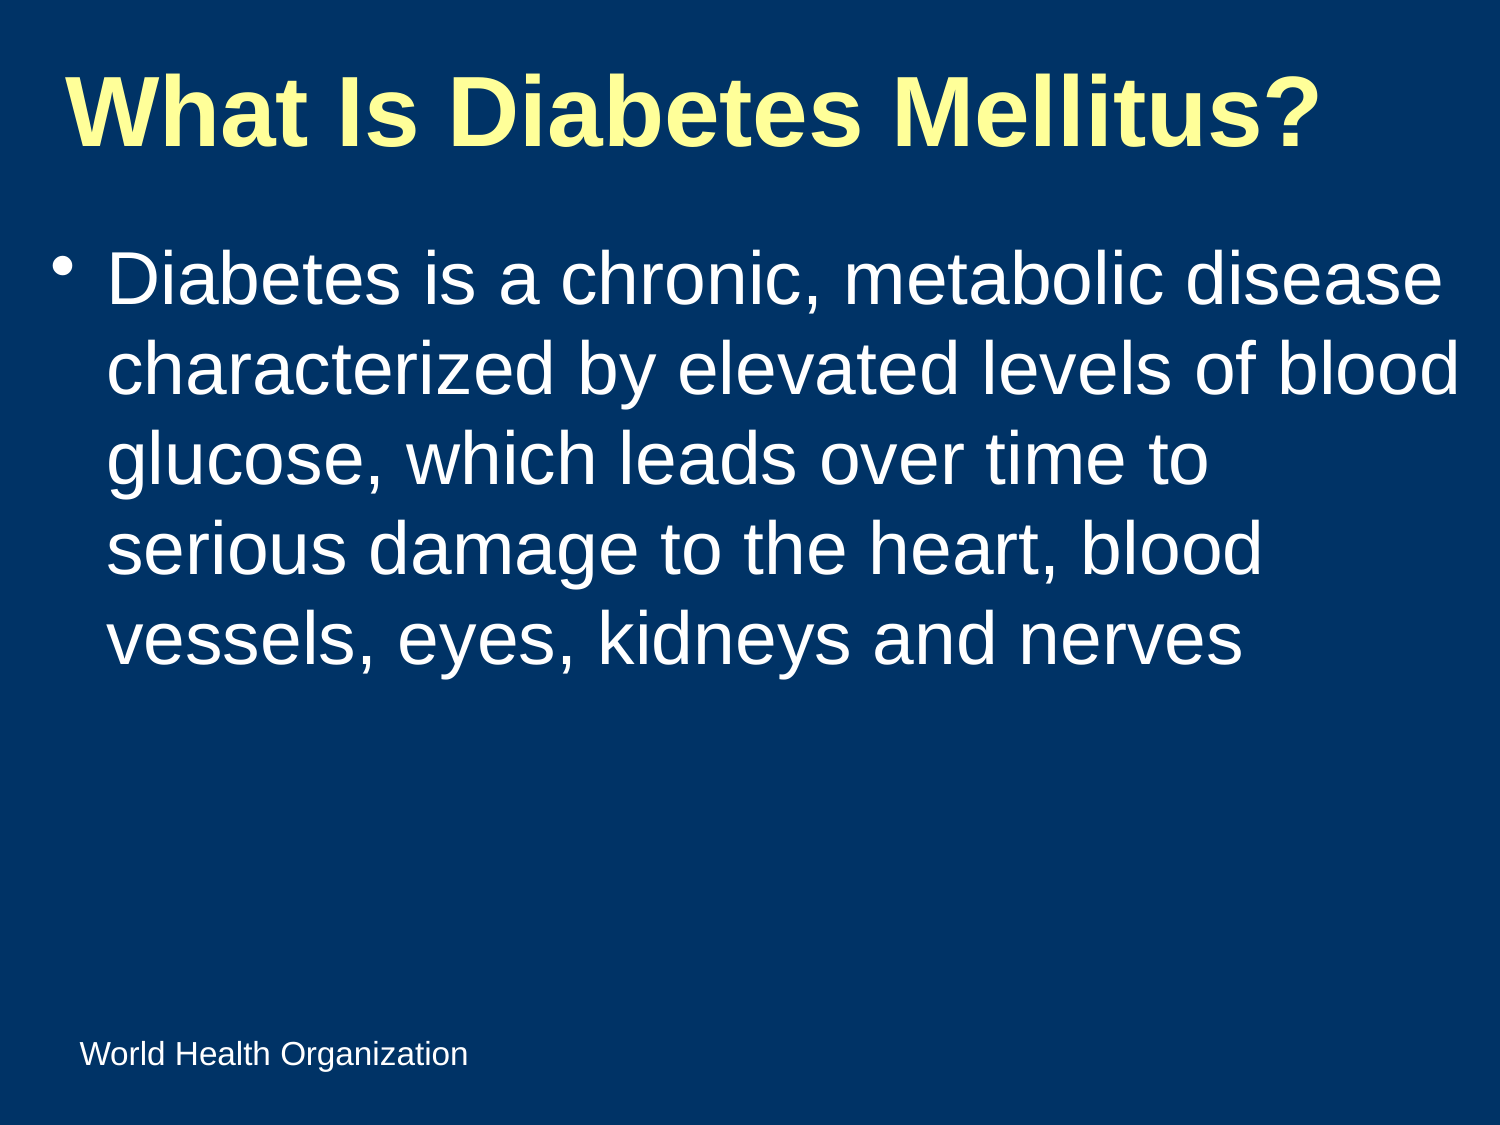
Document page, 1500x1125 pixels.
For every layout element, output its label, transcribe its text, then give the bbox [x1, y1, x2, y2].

text_box World Health Organization [64, 1024, 485, 1125]
list Diabetes is a chronic, metabolic disease characterized by elevated levels of blood glucose, which leads over time to serious damage to the heart, blood vessels, eyes, kidneys and nerves [49, 228, 1468, 938]
title What Is Diabetes Mellitus? [49, 12, 1463, 201]
